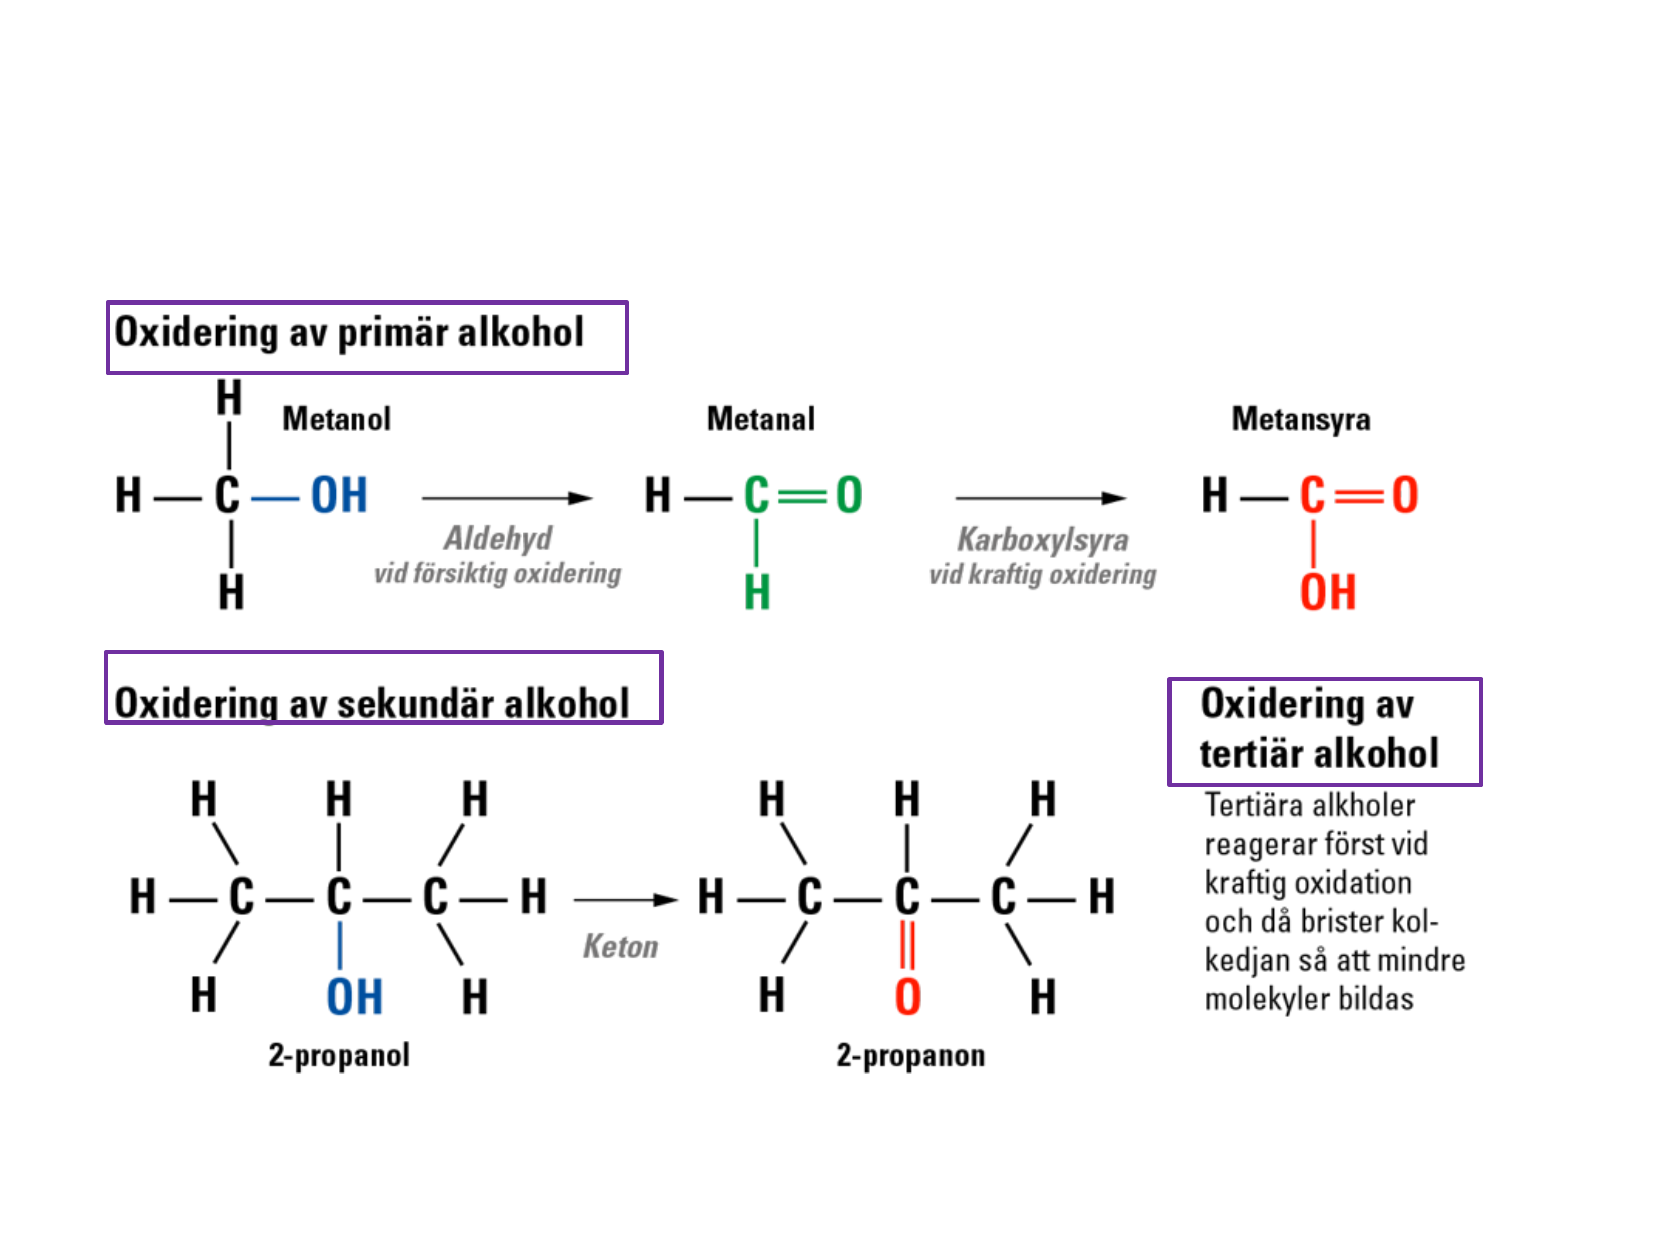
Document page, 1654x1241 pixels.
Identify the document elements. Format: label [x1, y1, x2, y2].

text_box [104, 650, 109, 725]
text_box [1479, 677, 1483, 787]
text_box [106, 300, 629, 375]
list [114, 312, 1474, 1075]
